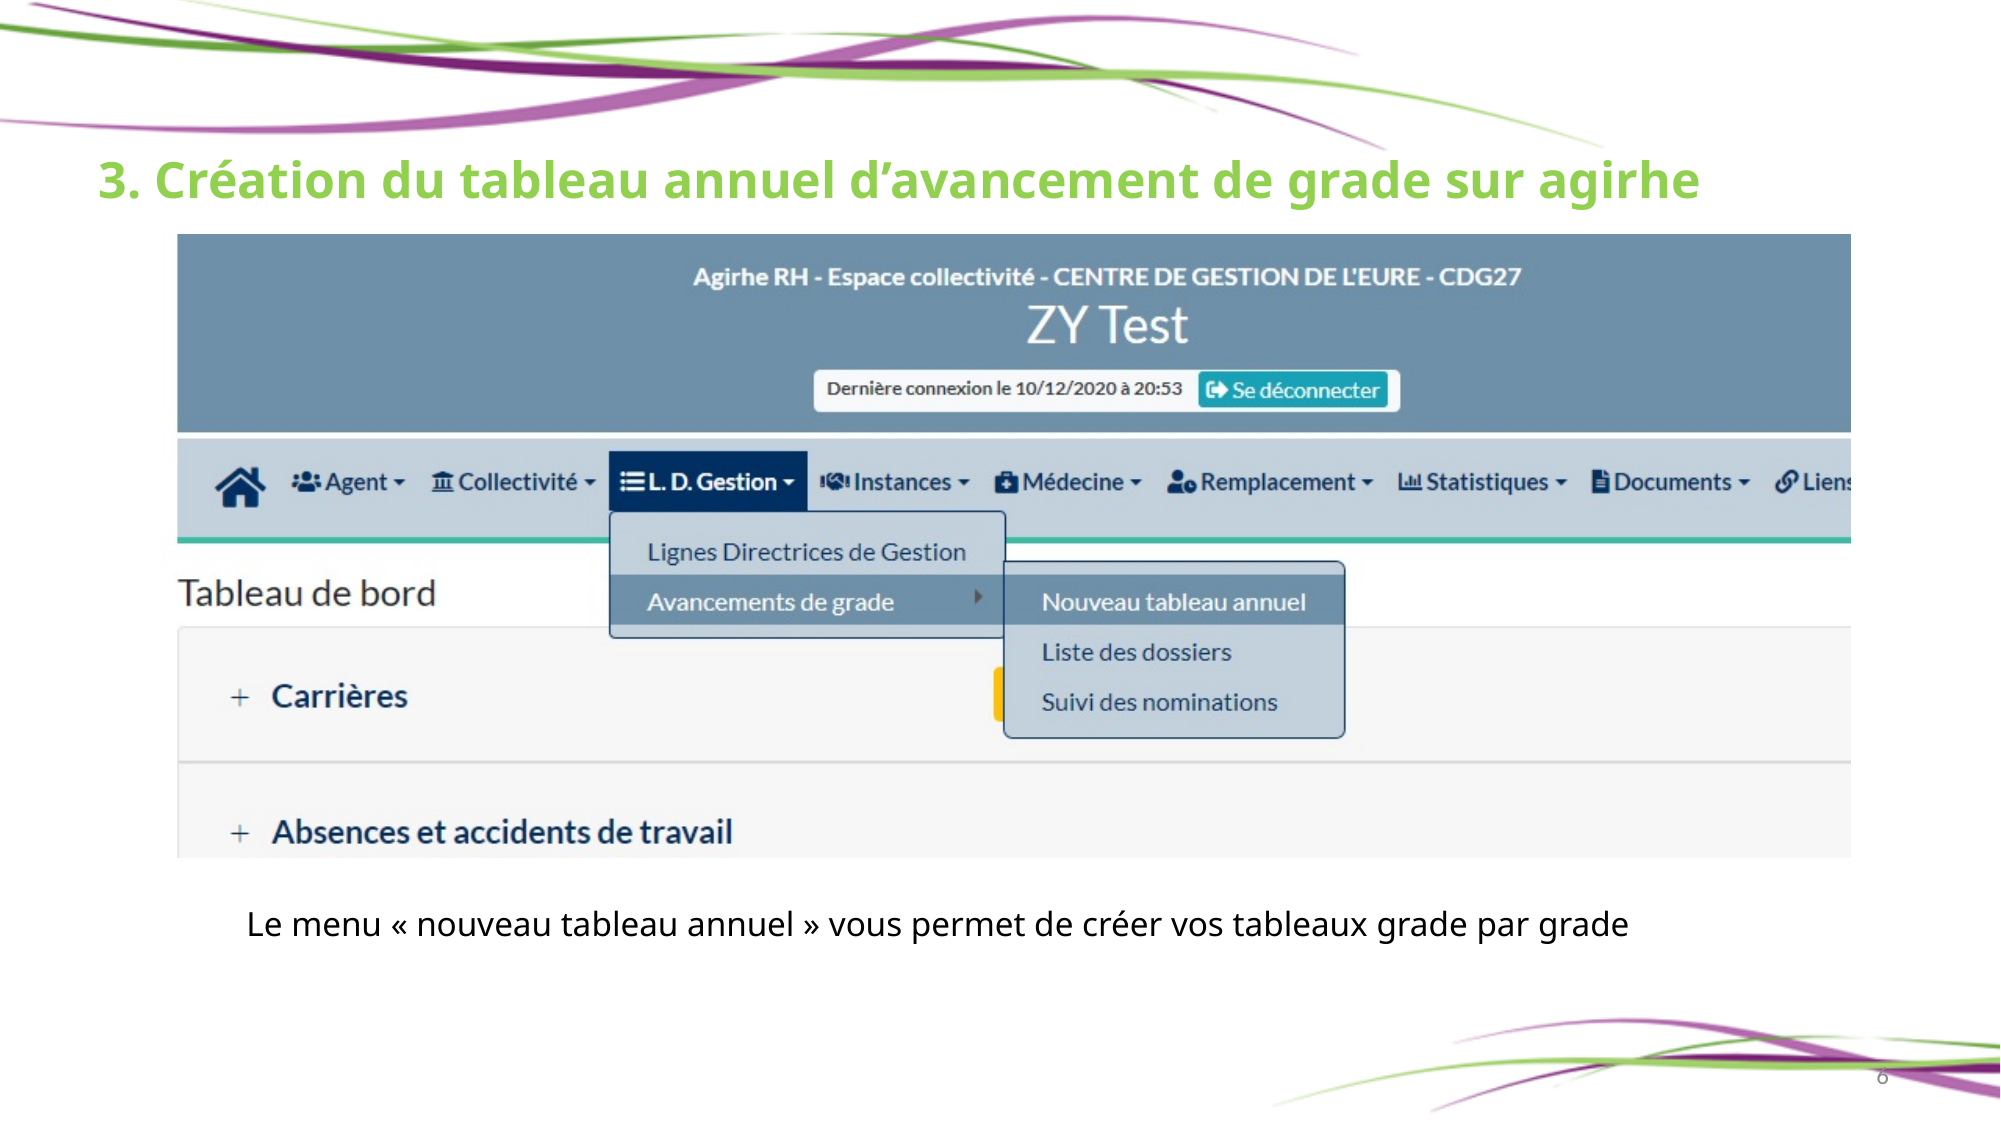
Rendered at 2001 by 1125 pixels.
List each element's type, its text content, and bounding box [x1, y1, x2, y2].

picture [0, 0, 2001, 1125]
text_box Le menu « nouveau tableau annuel » vous permet de créer vos tableaux grade par grade [231, 895, 1817, 950]
text_box 3. Création du tableau annuel d’avancement de grade sur agirhe [84, 141, 1966, 576]
slide_number 6 [1437, 1044, 1905, 1104]
